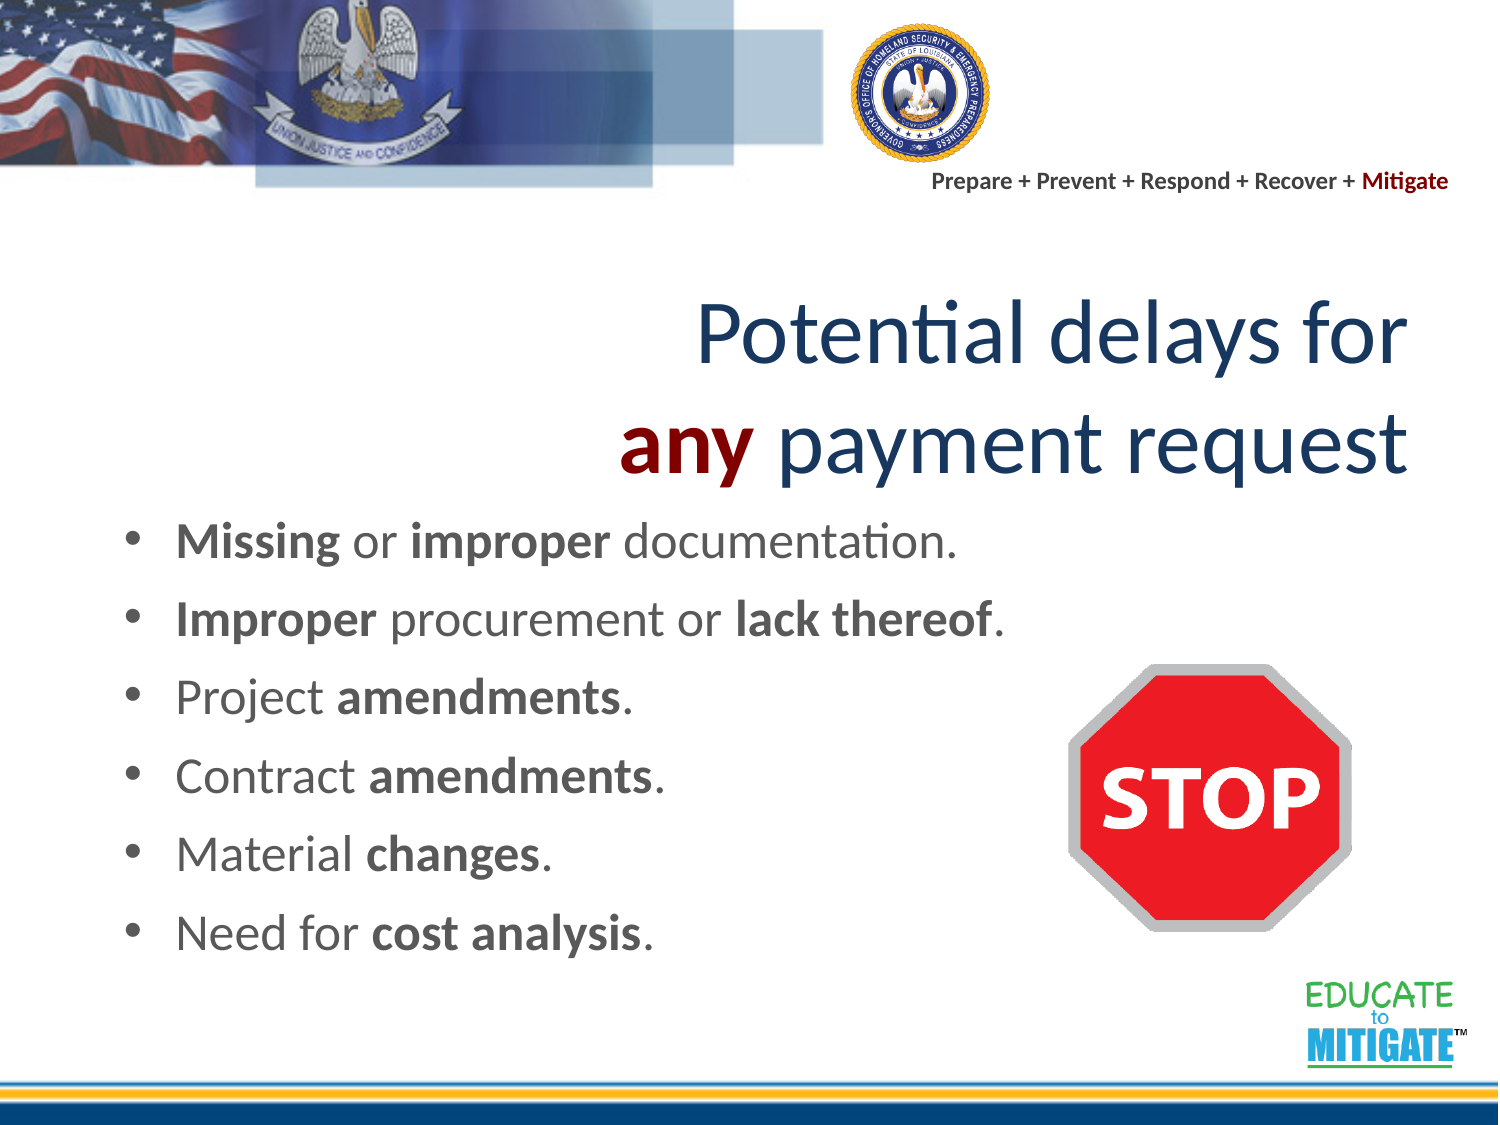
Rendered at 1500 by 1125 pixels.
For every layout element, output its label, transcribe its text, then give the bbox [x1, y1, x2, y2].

picture [0, 0, 1498, 1125]
title Potential delays for any payment request [537, 326, 1425, 438]
list Missing or improper documentation. Improper procurement or lack thereof. Project amendments. Contract amendments. Material changes. Need for cost analysis. [75, 492, 1425, 971]
